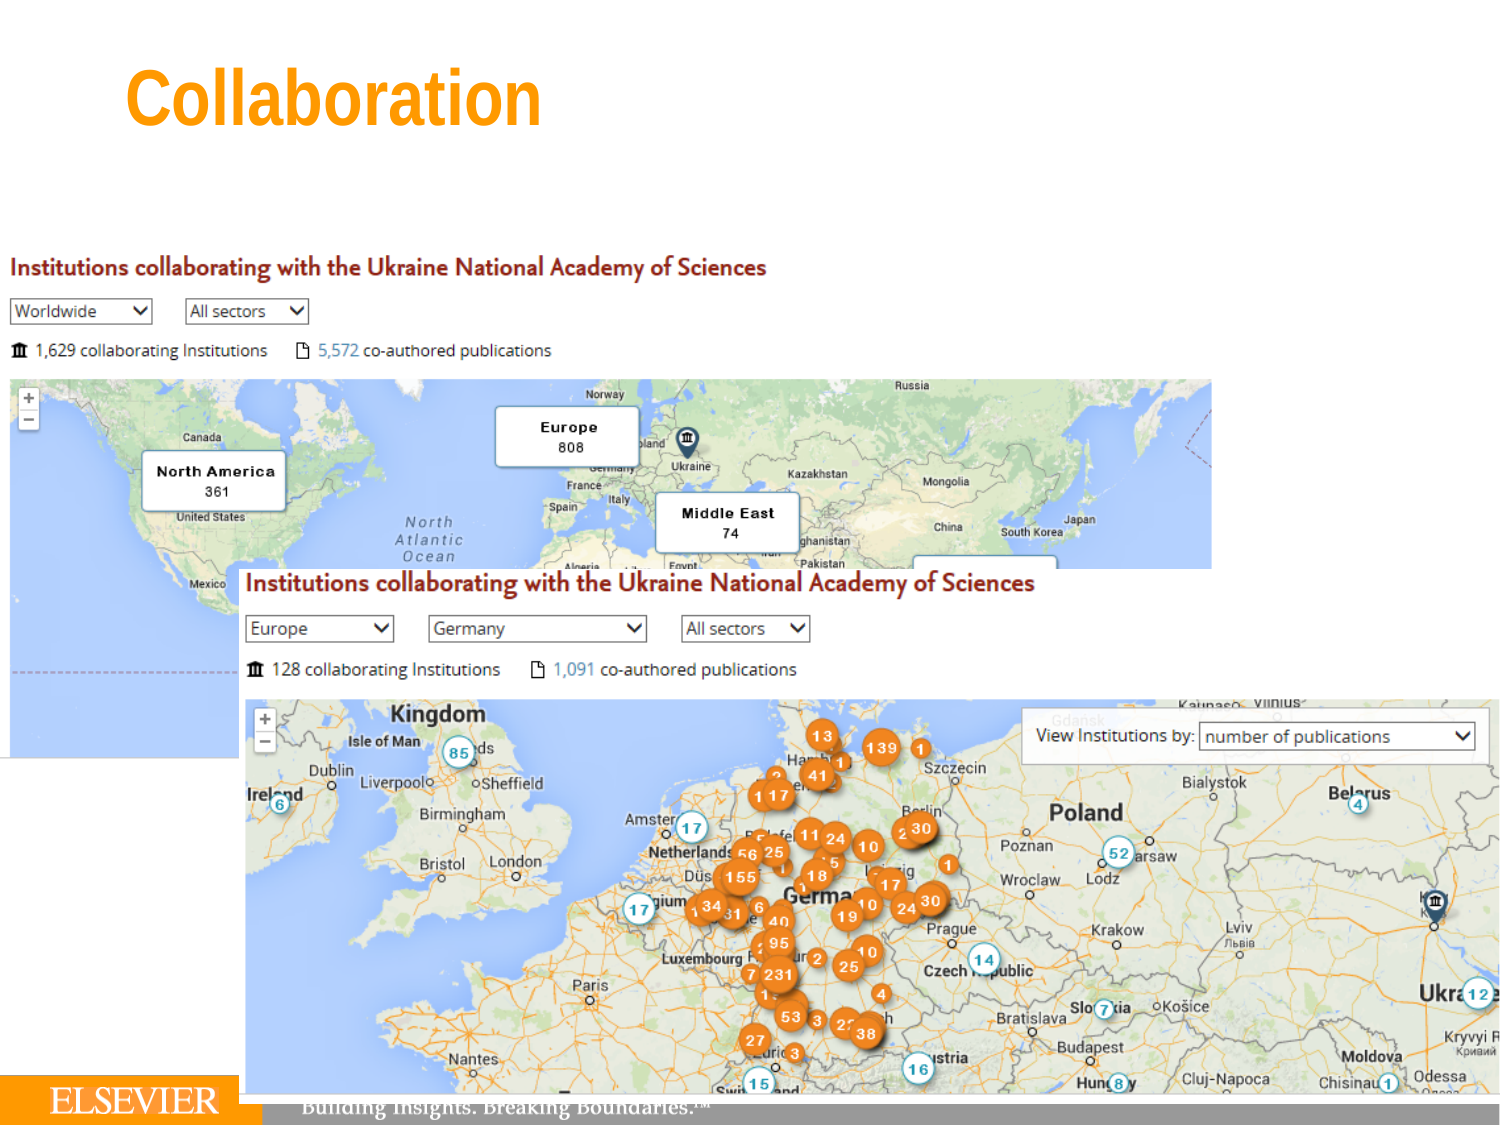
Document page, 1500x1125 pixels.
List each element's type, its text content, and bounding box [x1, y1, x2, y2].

picture [50, 1087, 219, 1114]
title Collaboration [124, 49, 1376, 163]
picture [0, 249, 1500, 1125]
